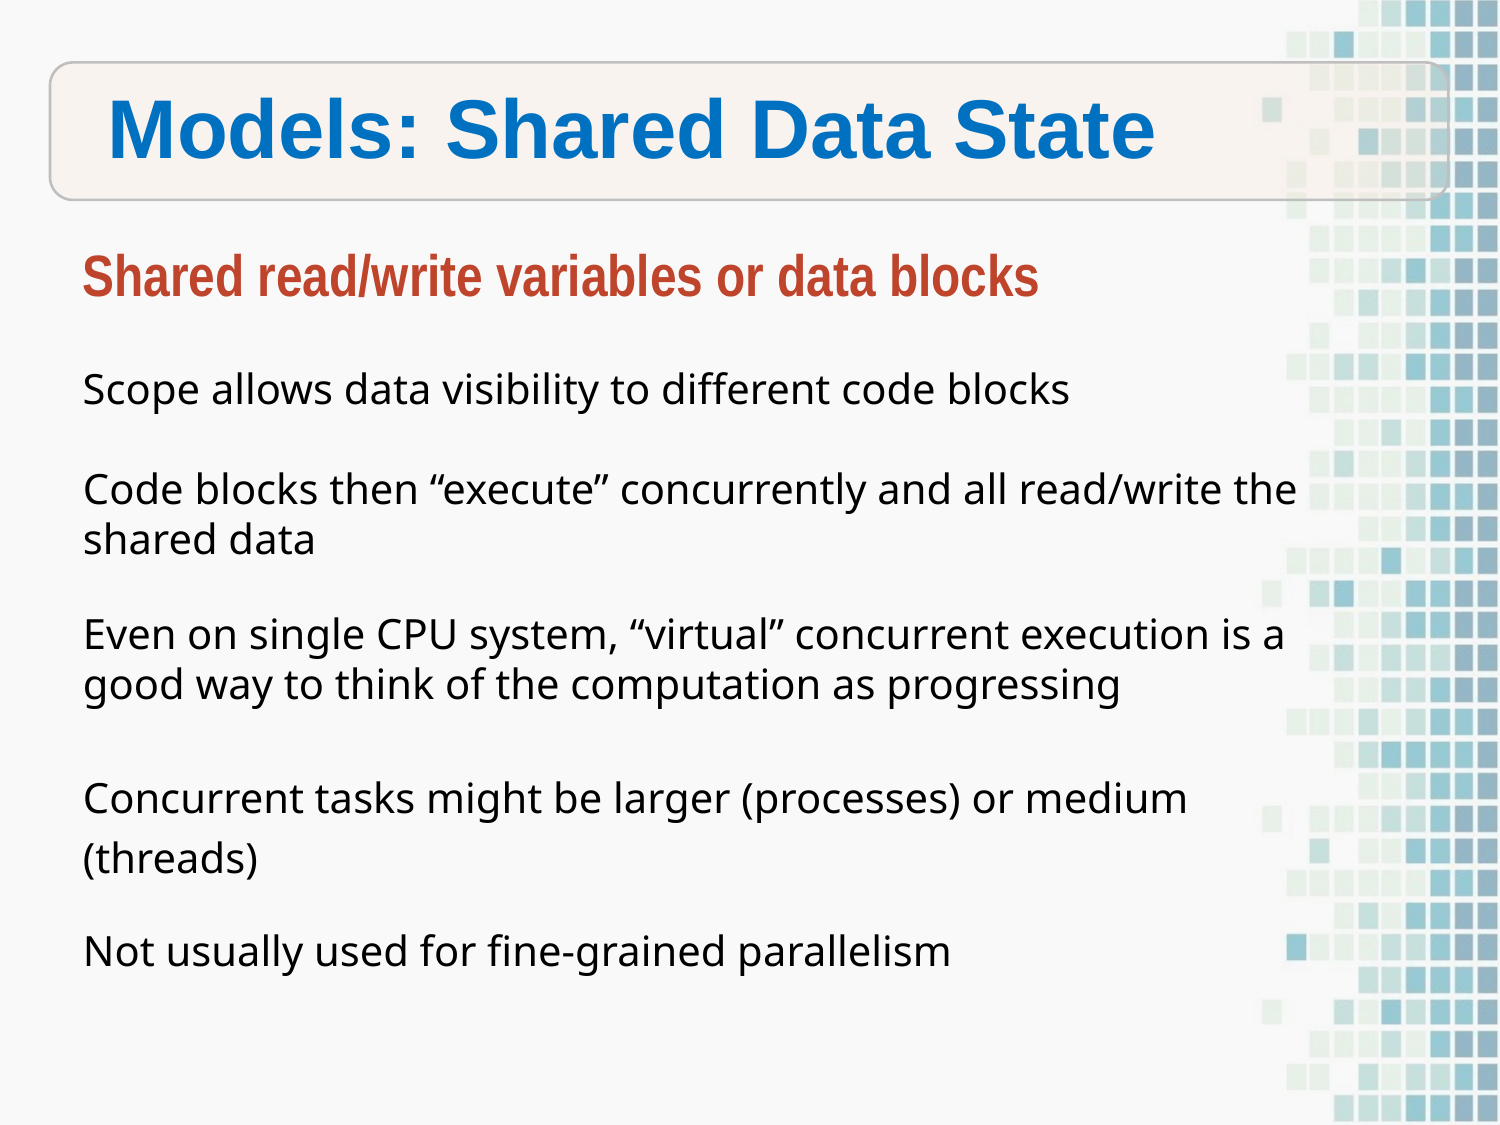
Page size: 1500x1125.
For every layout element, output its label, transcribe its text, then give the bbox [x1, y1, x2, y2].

list Models: Shared Data State [75, 53, 1449, 199]
text_box Scope allows data visibility to different code blocks [49, 331, 1338, 444]
text_box Code blocks then “execute” concurrently and all read/write the shared data [49, 444, 1338, 582]
text_box Shared read/write variables or data blocks [49, 216, 1338, 330]
picture [0, 0, 1500, 1125]
text_box Even on single CPU system, “virtual” concurrent execution is a good way to think of the computation as progressing [49, 588, 1338, 727]
text_box Concurrent tasks might be larger (processes) or medium (threads) Not usually used for fine-grained parallelism [49, 749, 1338, 988]
text_box [48, 61, 1435, 201]
